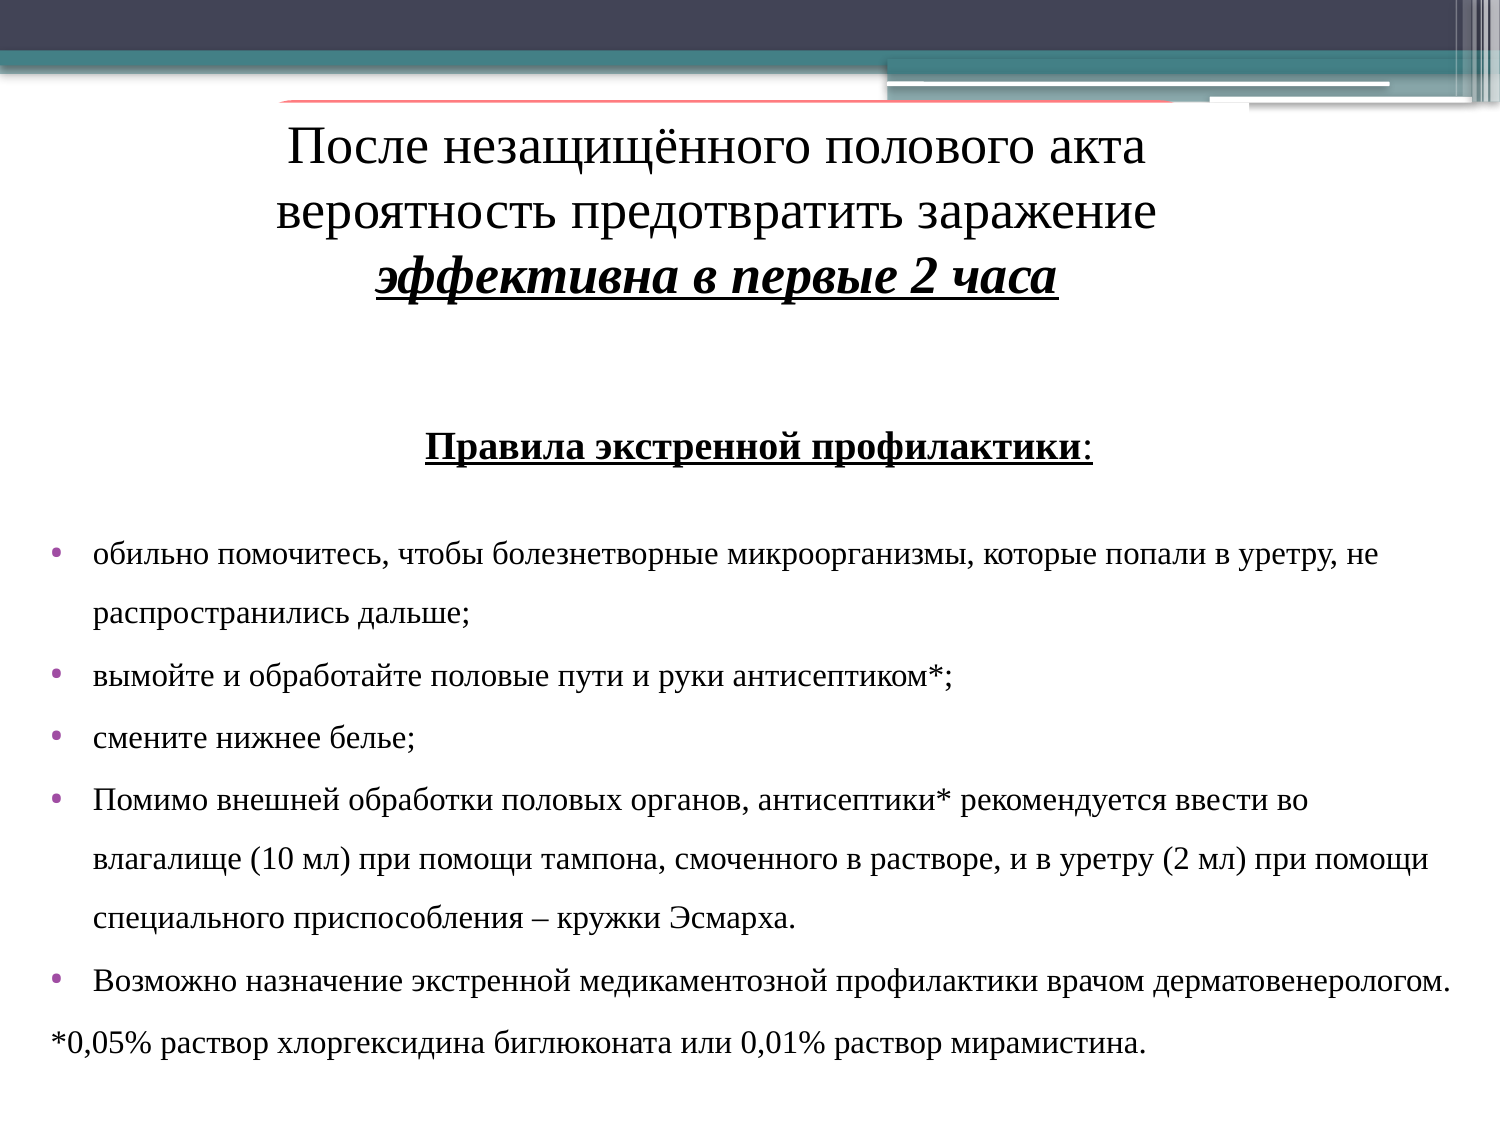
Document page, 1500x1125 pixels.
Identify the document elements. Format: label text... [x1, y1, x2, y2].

text_box После незащищённого полового акта вероятность предотвратить заражение эффективна в первые 2 часа [185, 102, 1250, 378]
list Правила экстренной профилактики: обильно помочитесь, чтобы болезнетворные микроорганизмы, которые попали в уретру, не распространились дальше; вымойте и обработайте половые пути и руки антисептиком*; смените нижнее белье; Помимо внешней обработки половых органов, антисептики* рекомендуется ввести во влагалище (10 мл) при помощи тампона, смоченного в растворе, и в уретру (2 мл) при помощи специального приспособления – кружки Эсмарха. Возможно назначение экстренной медикаментозной профилактики врачом дерматовенерологом. *0,05% раствор хлоргексидина биглюконата или 0,01% раствор мирамистина. [17, 361, 1483, 1106]
